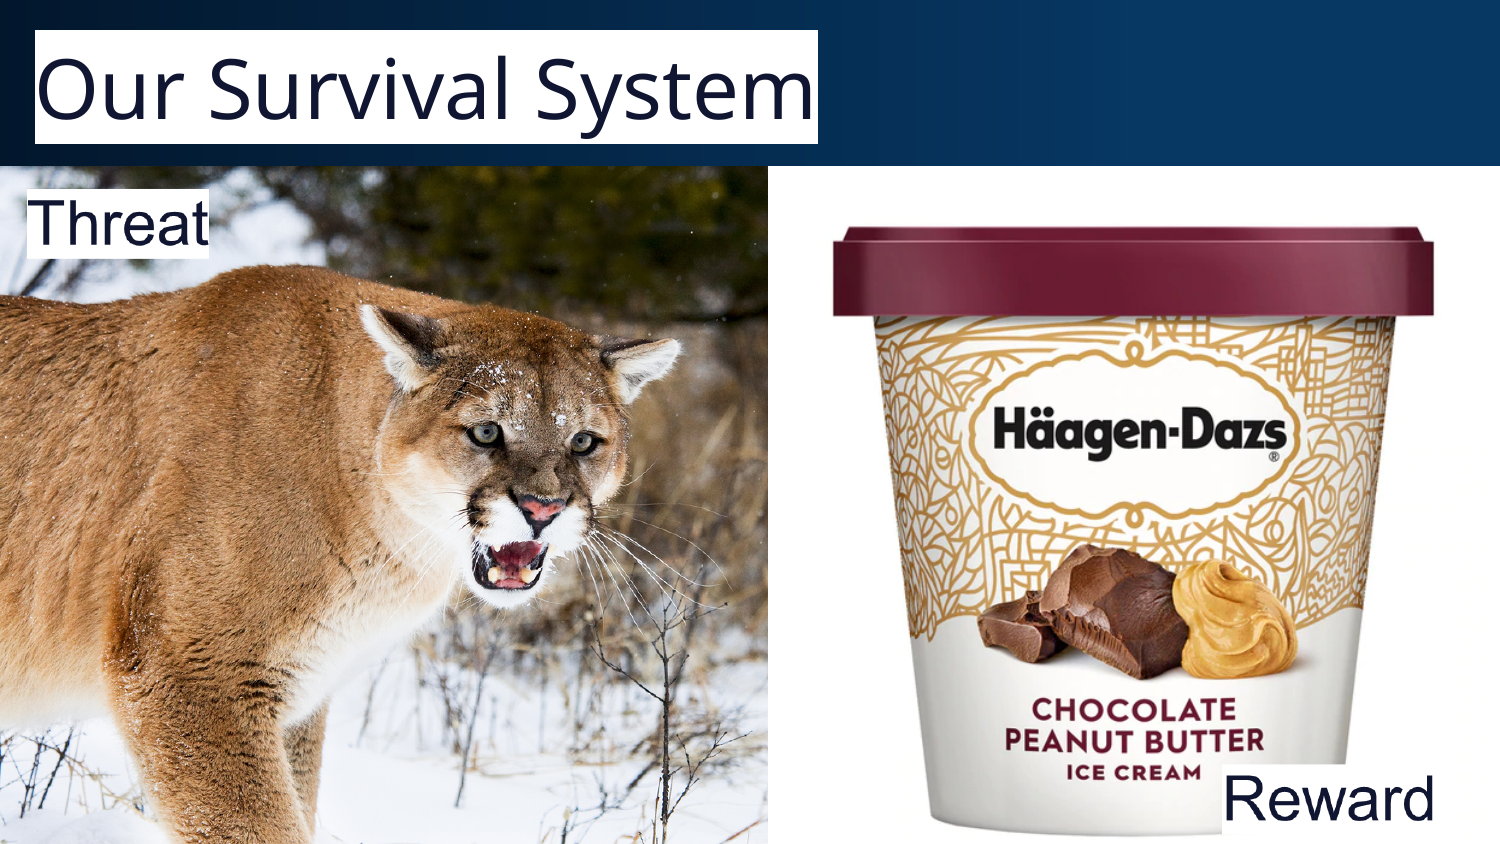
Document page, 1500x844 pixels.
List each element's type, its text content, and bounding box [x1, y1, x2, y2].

text_box Our Survival System [19, 36, 1044, 151]
picture [0, 164, 1500, 844]
